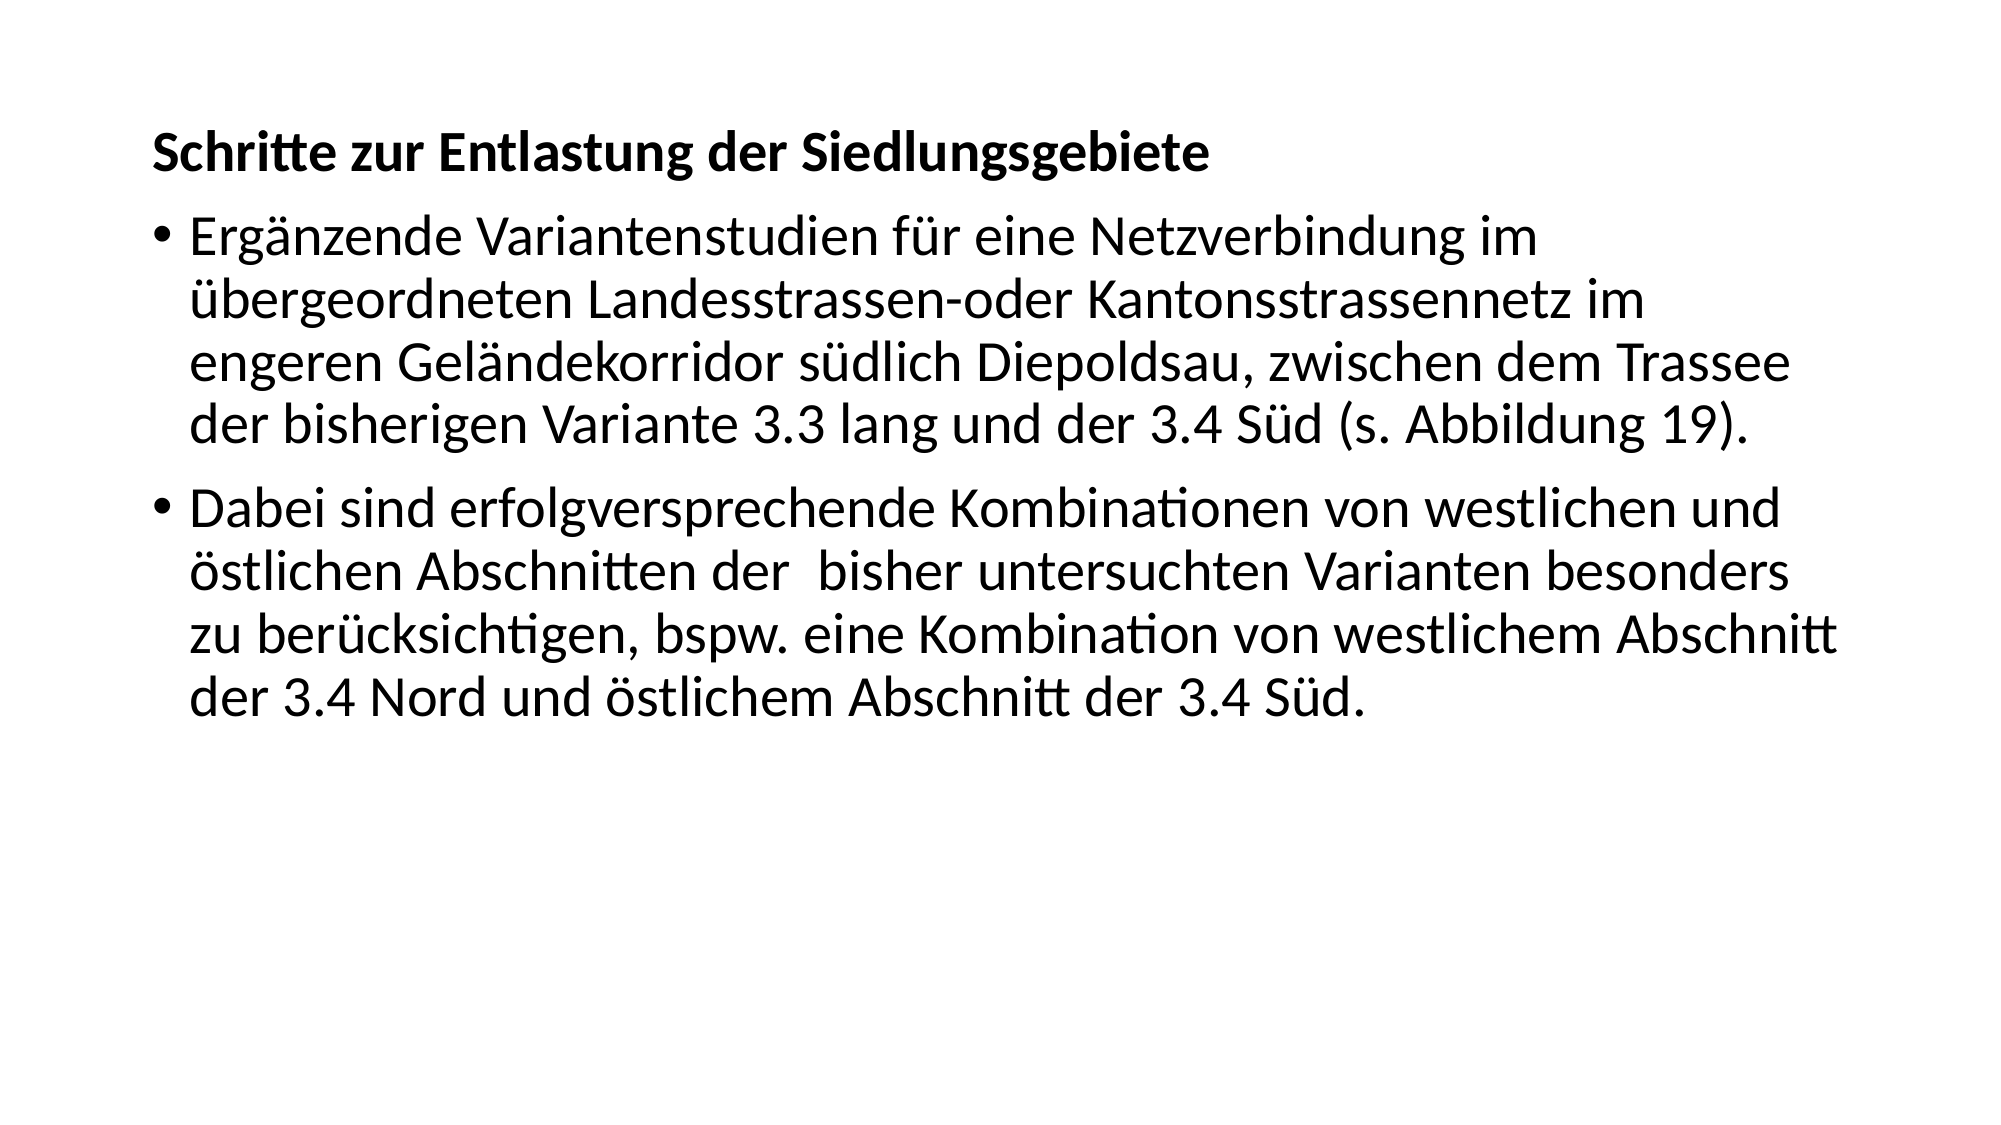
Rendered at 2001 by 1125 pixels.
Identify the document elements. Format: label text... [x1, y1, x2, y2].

list Schritte zur Entlastung der Siedlungsgebiete Ergänzende Variantenstudien für eine Netzverbindung im übergeordneten Landesstrassen-oder Kantonsstrassennetz im engeren Geländekorridor südlich Diepoldsau, zwischen dem Trassee der bisherigen Variante 3.3 lang und der 3.4 Süd (s. Abbildung 19). Dabei sind erfolgversprechende Kombinationen von westlichen und östlichen Abschnitten der bisher untersuchten Varianten besonders zu berücksichtigen, bspw. eine Kombination von westlichem Abschnitt der 3.4 Nord und östlichem Abschnitt der 3.4 Süd. [137, 113, 1863, 1014]
